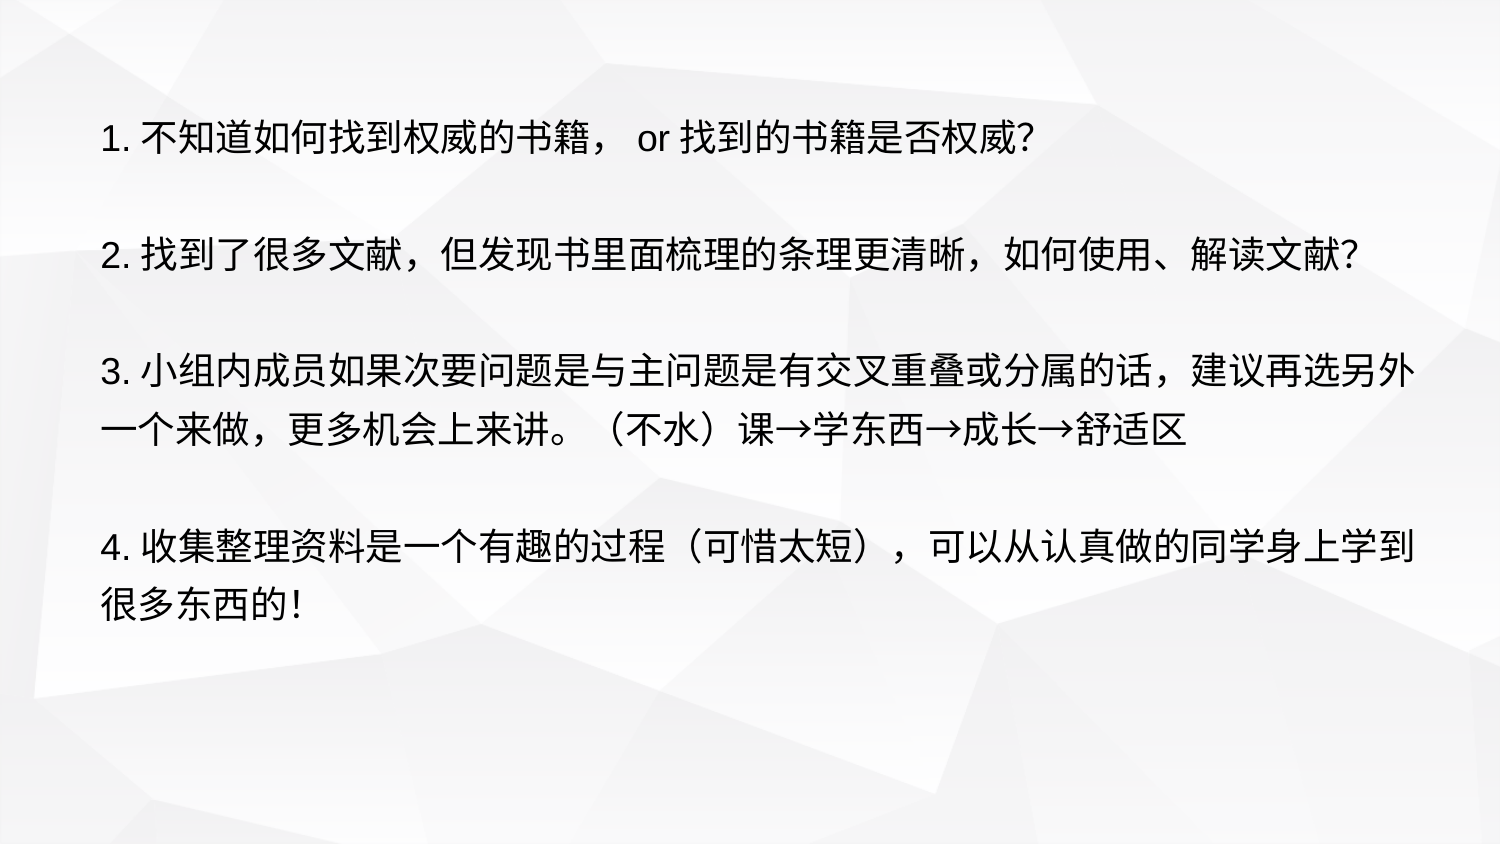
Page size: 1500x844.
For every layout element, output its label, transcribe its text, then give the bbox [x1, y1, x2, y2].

picture [0, 0, 1500, 844]
text_box 1.不知道如何找到权威的书籍，or找到的书籍是否权威？ 2.找到了很多文献，但发现书里面梳理的条理更清晰，如何使用、解读文献？ 3.小组内成员如果次要问题是与主问题是有交叉重叠或分属的话，建议再选另外一个来做，更多机会上来讲。（不水）课→学东西→成长→舒适区 4.收集整理资料是一个有趣的过程（可惜太短），可以从认真做的同学身上学到很多东西的！ [89, 94, 1444, 632]
